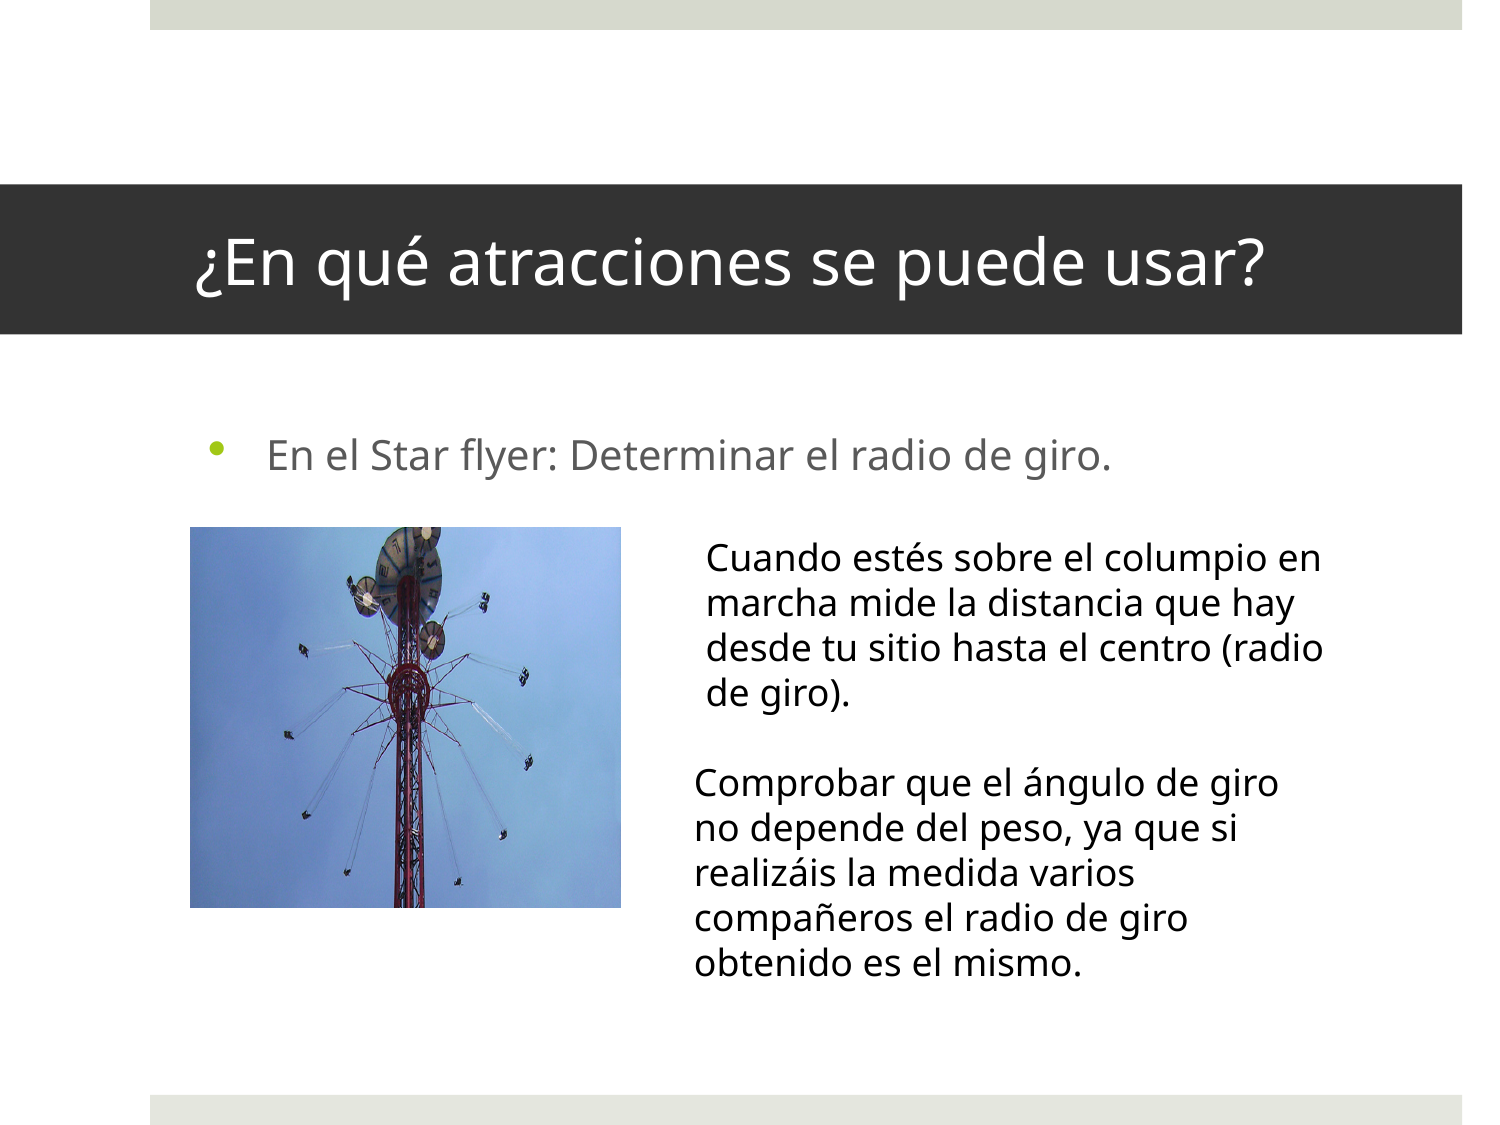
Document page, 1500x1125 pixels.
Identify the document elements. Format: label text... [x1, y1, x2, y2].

picture [189, 526, 621, 909]
text_box Cuando estés sobre el columpio en marcha mide la distancia que hay desde tu sitio hasta el centro (radio de giro). [690, 527, 1341, 722]
list En el Star flyer: Determinar el radio de giro. [194, 420, 1444, 1023]
text_box Comprobar que el ángulo de giro no depende del peso, ya que si realizáis la medida varios compañeros el radio de giro obtenido es el mismo. [679, 751, 1341, 992]
title ¿En qué atracciones se puede usar? [0, 184, 1463, 335]
